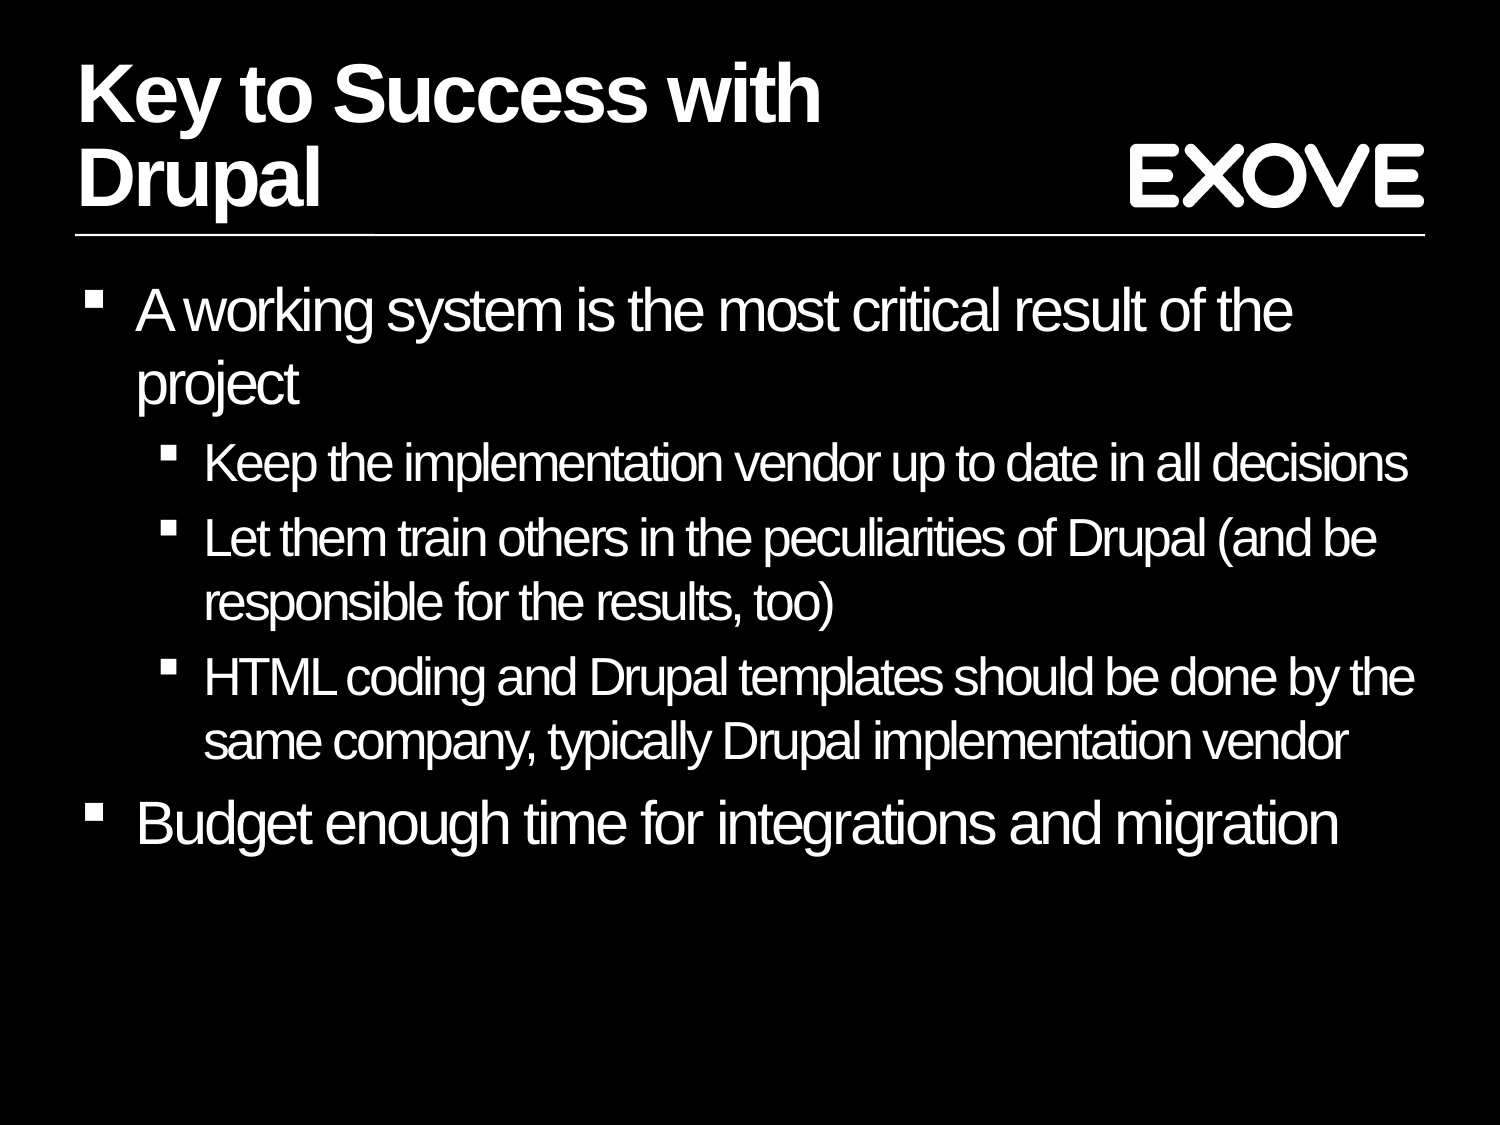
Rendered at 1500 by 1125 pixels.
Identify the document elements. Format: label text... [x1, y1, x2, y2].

picture [1130, 143, 1424, 208]
title Key to Success with Drupal [76, 42, 1081, 231]
list A working system is the most critical result of the project Keep the implementation vendor up to date in all decisions Let them train others in the peculiarities of Drupal (and be responsible for the results, too) HTML coding and Drupal templates should be done by the same company, typically Drupal implementation vendor Budget enough time for integrations and migration [64, 262, 1436, 1005]
